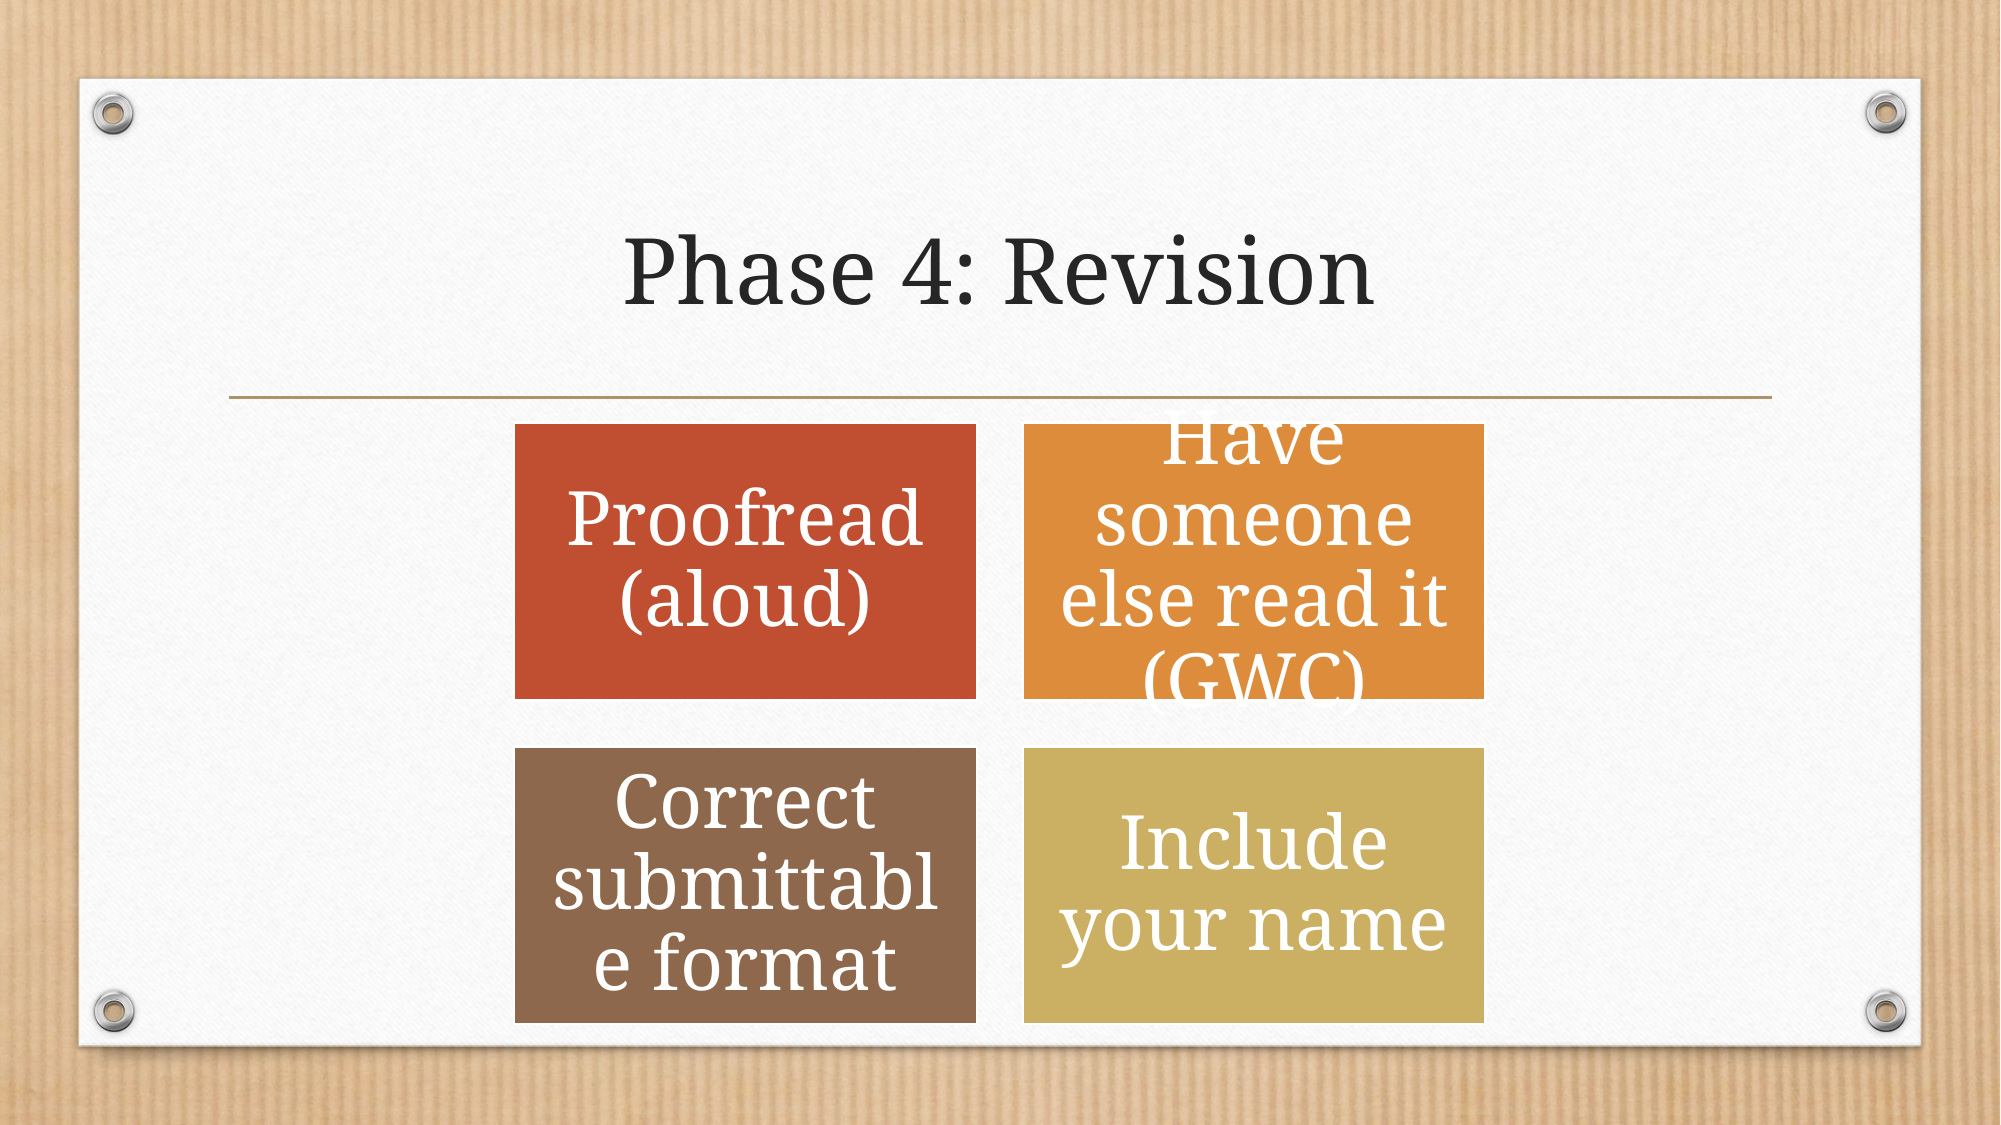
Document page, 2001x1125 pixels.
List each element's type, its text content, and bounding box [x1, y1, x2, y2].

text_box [513, 411, 1487, 1036]
picture [0, 0, 2001, 1125]
title Phase 4: Revision [212, 161, 1788, 375]
